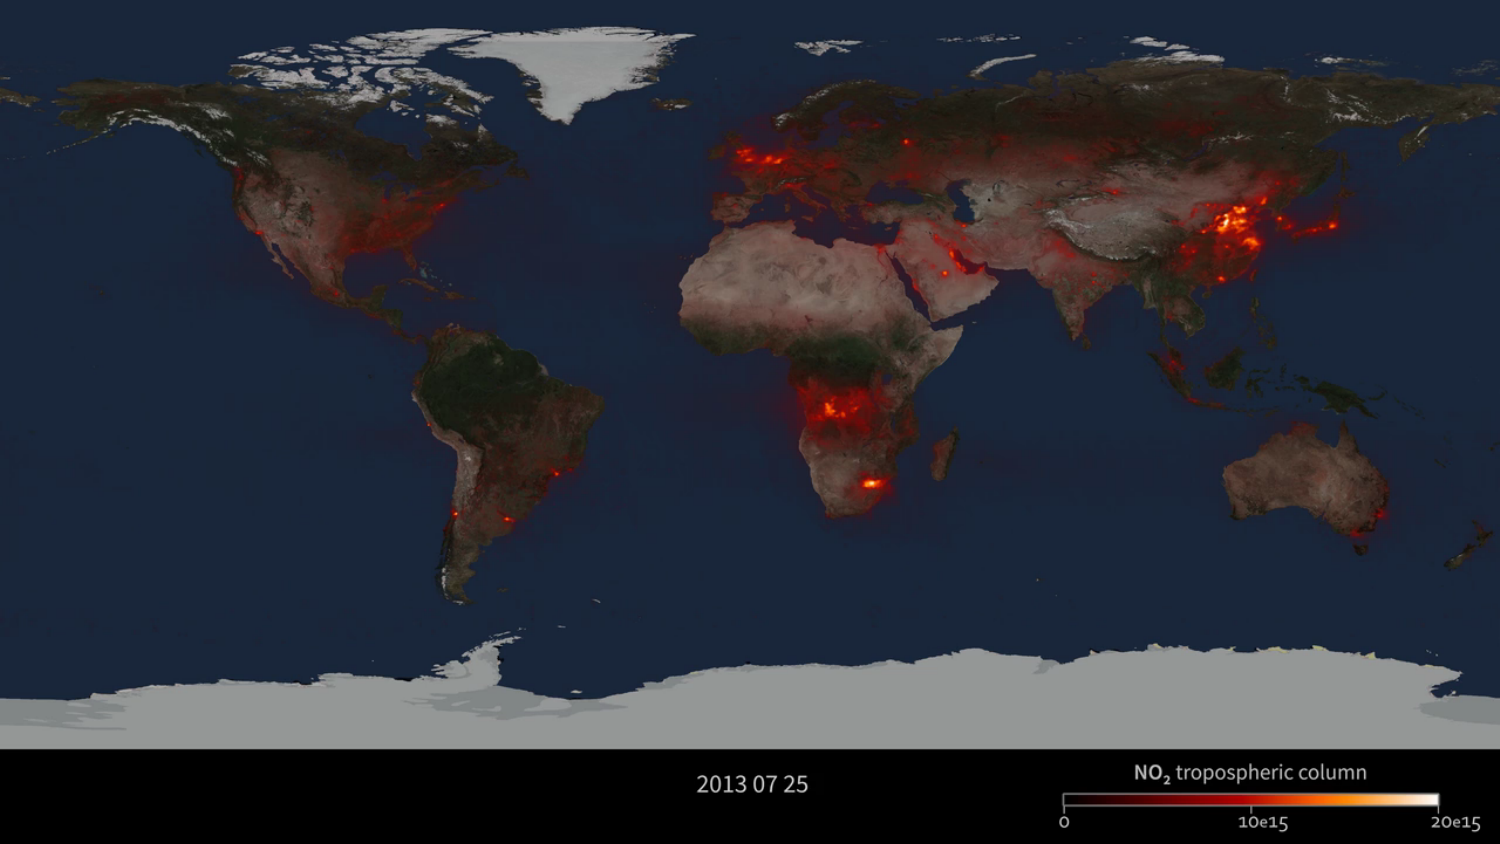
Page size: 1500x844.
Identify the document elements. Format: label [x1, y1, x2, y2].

text_box [0, 0, 1500, 844]
